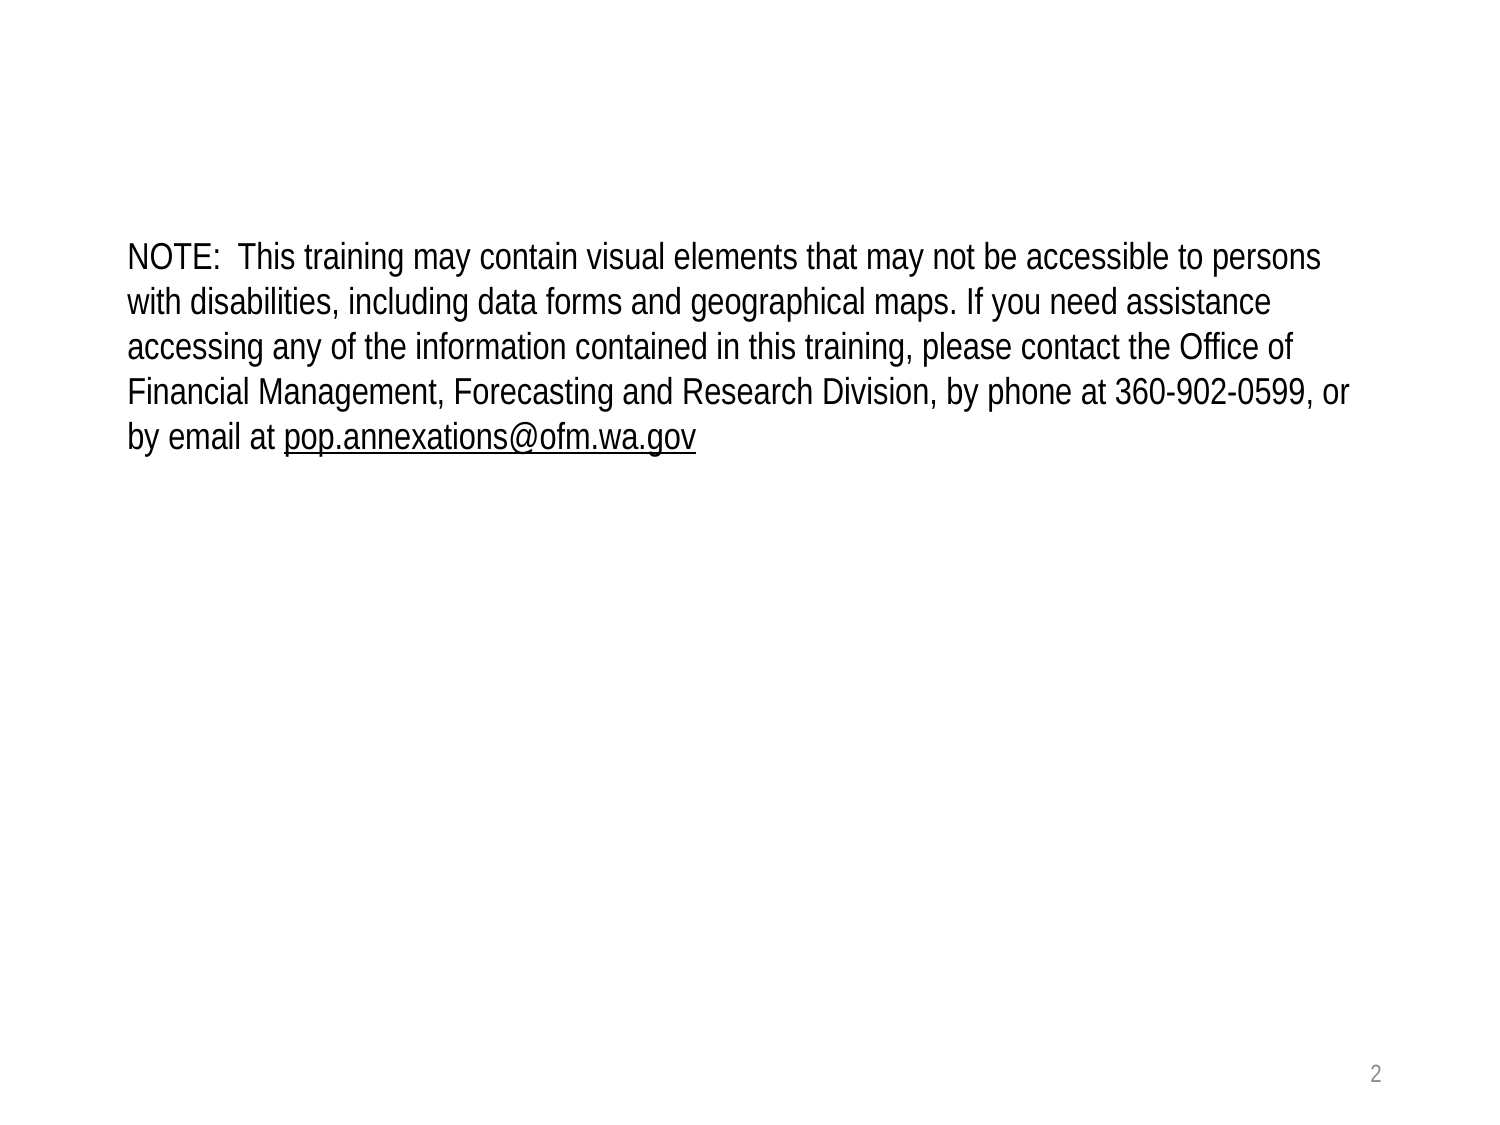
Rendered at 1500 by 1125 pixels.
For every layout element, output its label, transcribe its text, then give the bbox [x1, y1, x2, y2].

text_box NOTE: This training may contain visual elements that may not be accessible to persons with disabilities, including data forms and geographical maps. If you need assistance accessing any of the information contained in this training, please contact the Office of Financial Management, Forecasting and Research Division, by phone at 360-902-0599, or by email at pop.annexations@ofm.wa.gov [112, 224, 1388, 555]
slide_number 2 [1059, 1042, 1397, 1103]
